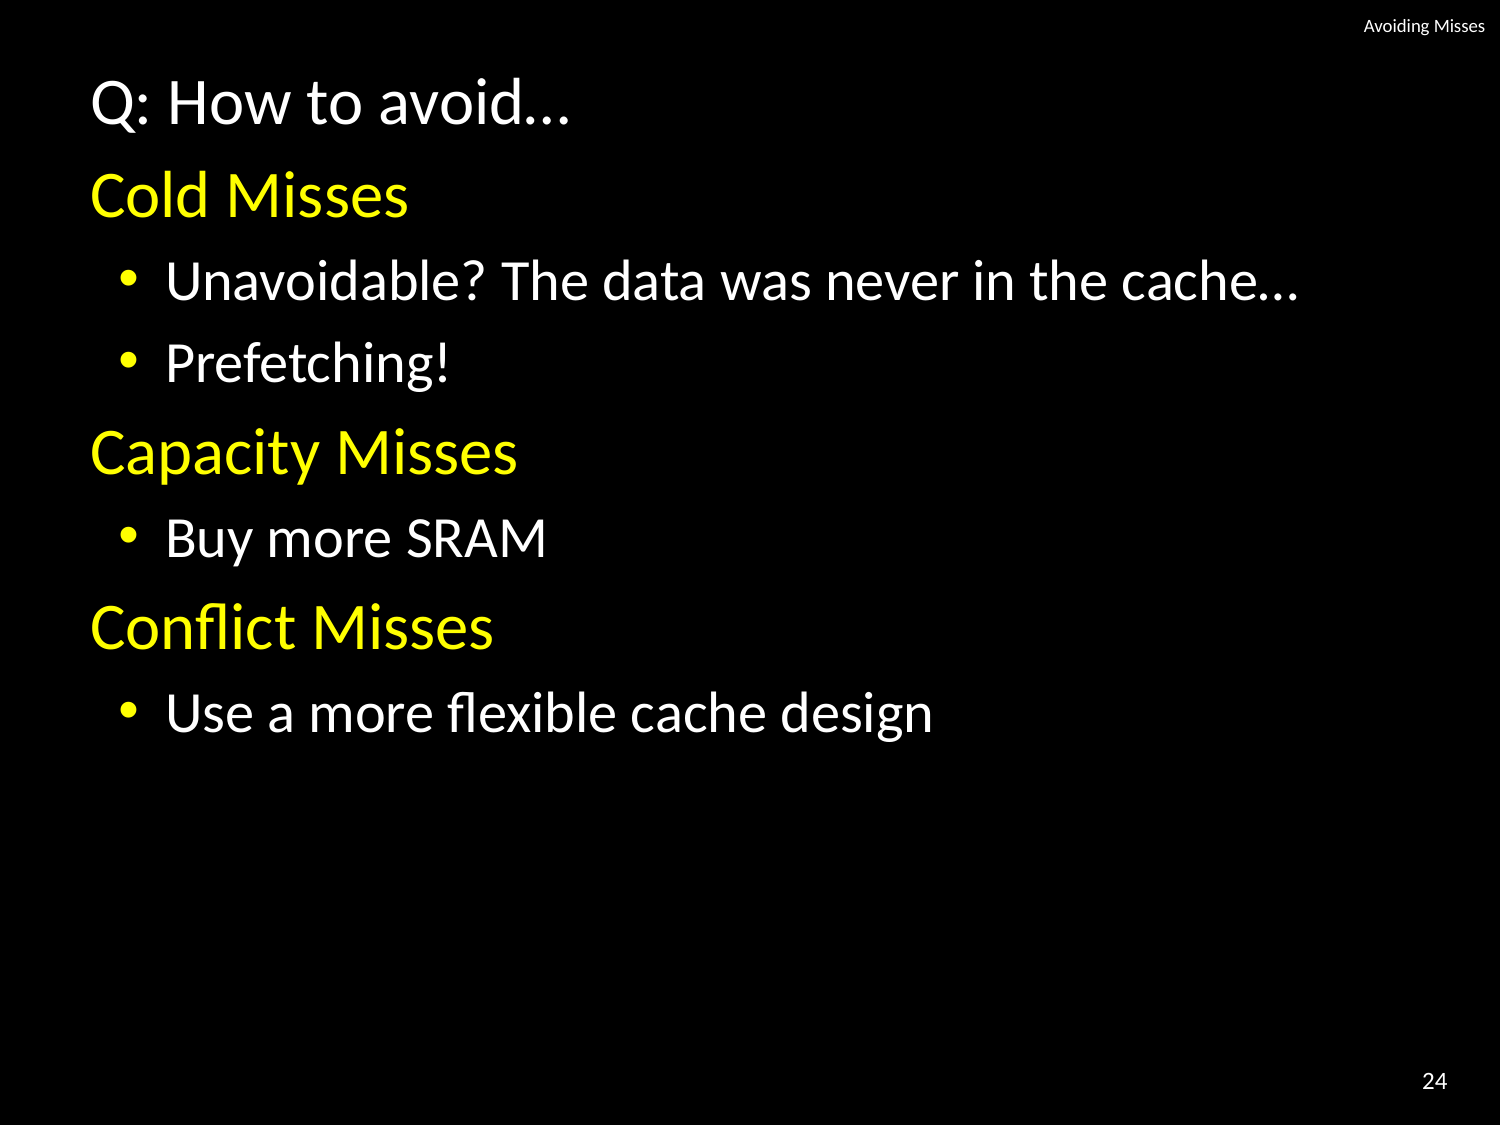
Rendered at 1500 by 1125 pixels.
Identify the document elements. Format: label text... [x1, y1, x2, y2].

list Q: How to avoid… Cold Misses Unavoidable? The data was never in the cache… Prefetching! Capacity Misses Buy more SRAM Conflict Misses Use a more flexible cache design [75, 50, 1463, 1063]
title Avoiding Misses [924, 0, 1500, 50]
